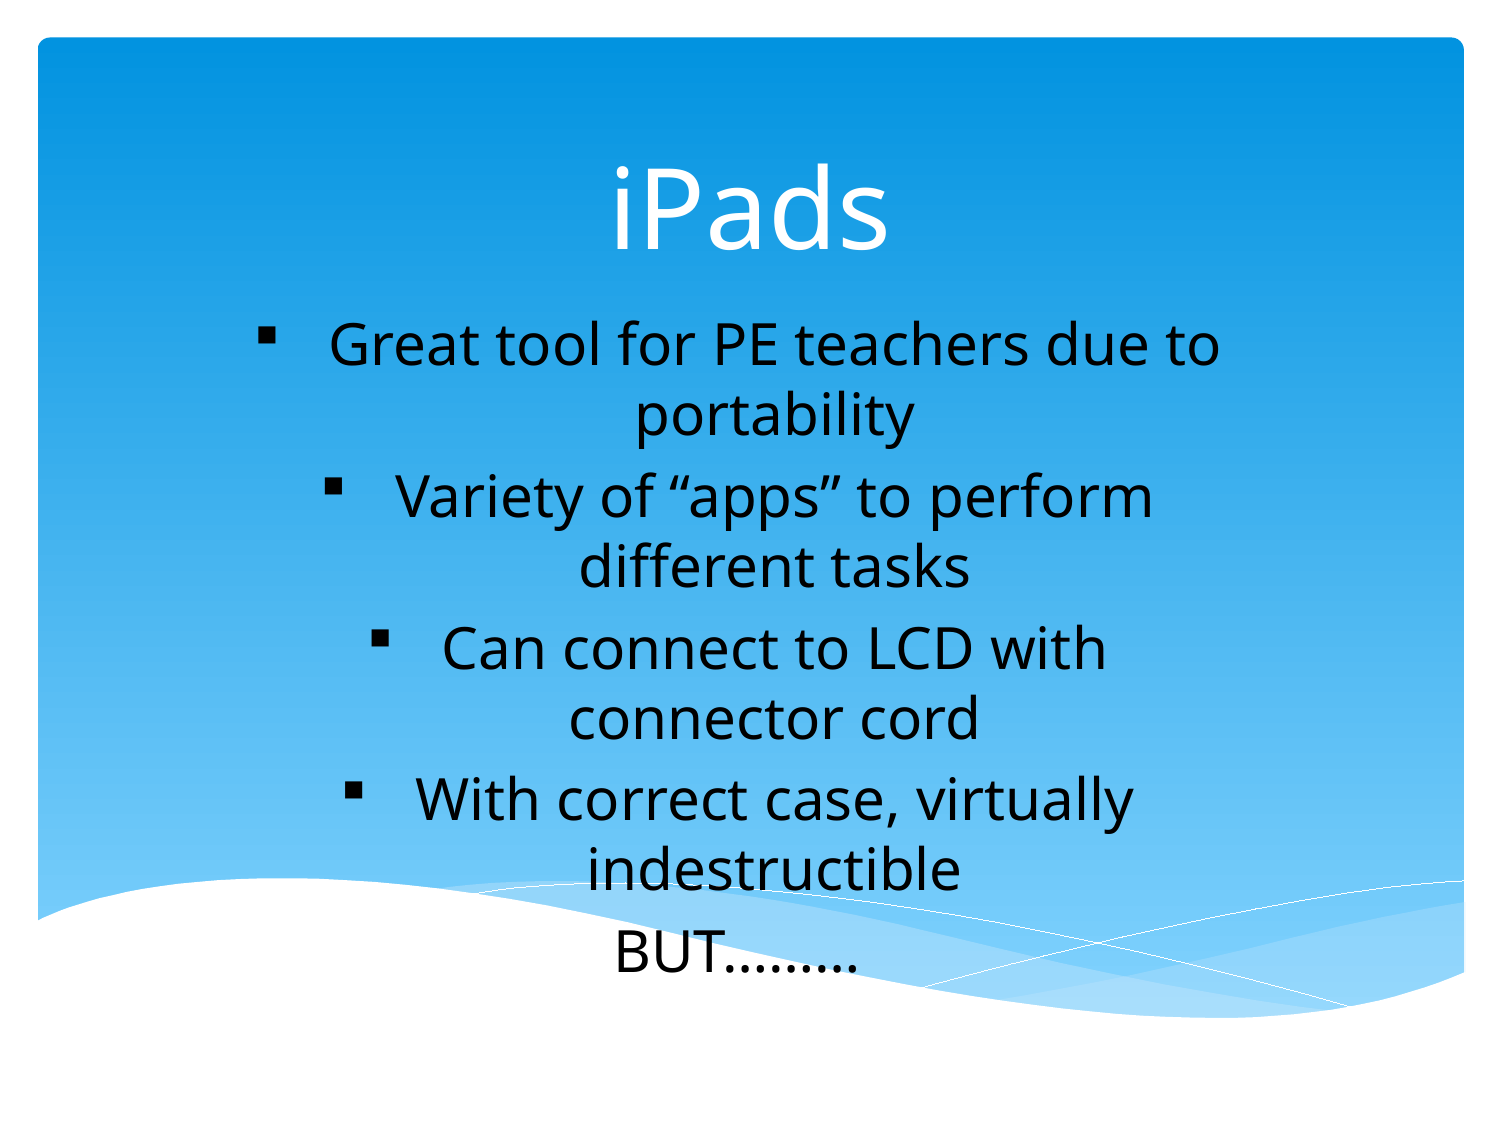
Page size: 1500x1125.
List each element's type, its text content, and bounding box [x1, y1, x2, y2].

subtitle Great tool for PE teachers due to portability Variety of “apps” to perform different tasks Can connect to LCD with connector cord With correct case, virtually indestructible BUT……… [212, 299, 1263, 1075]
title iPads [112, 112, 1388, 280]
